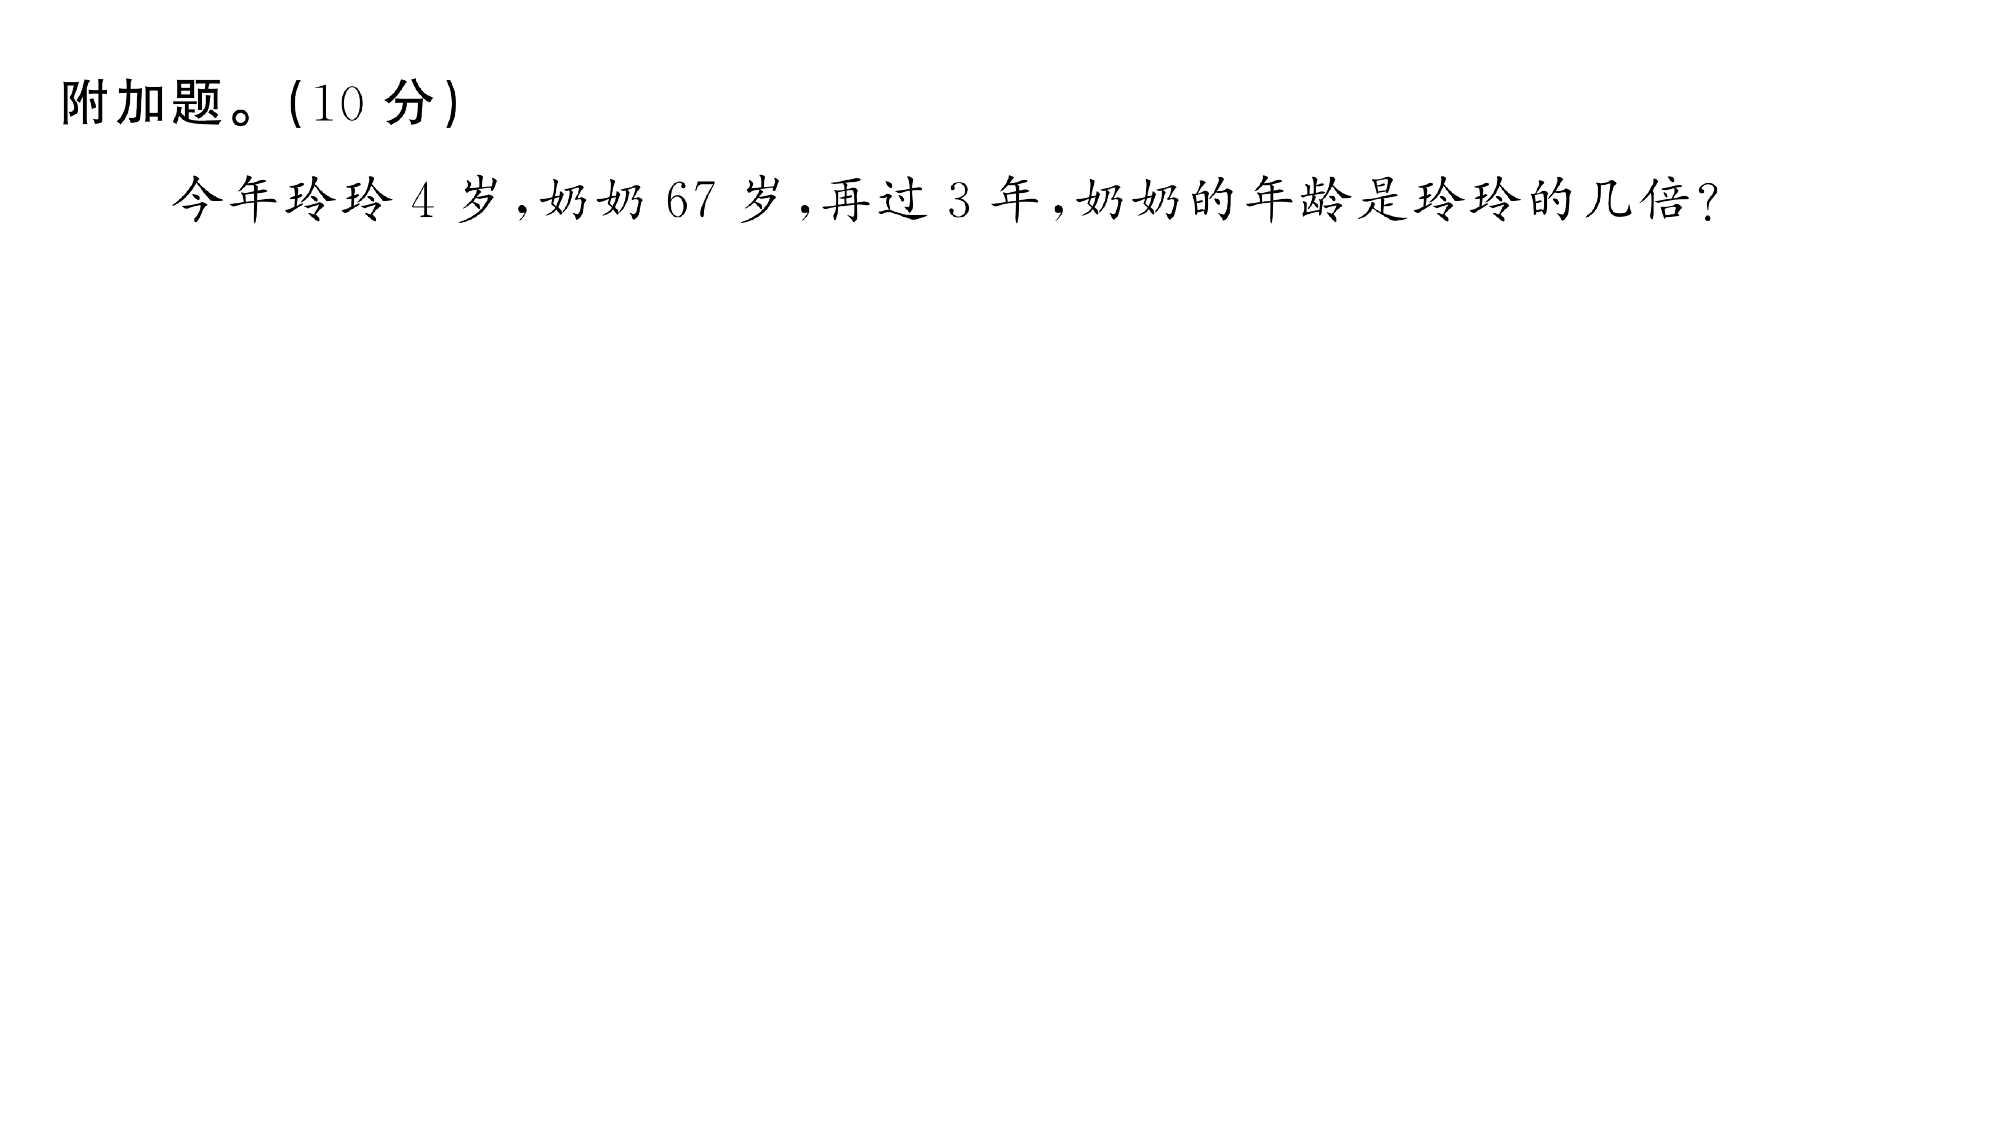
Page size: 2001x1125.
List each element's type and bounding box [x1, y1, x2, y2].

picture [58, 58, 1949, 450]
